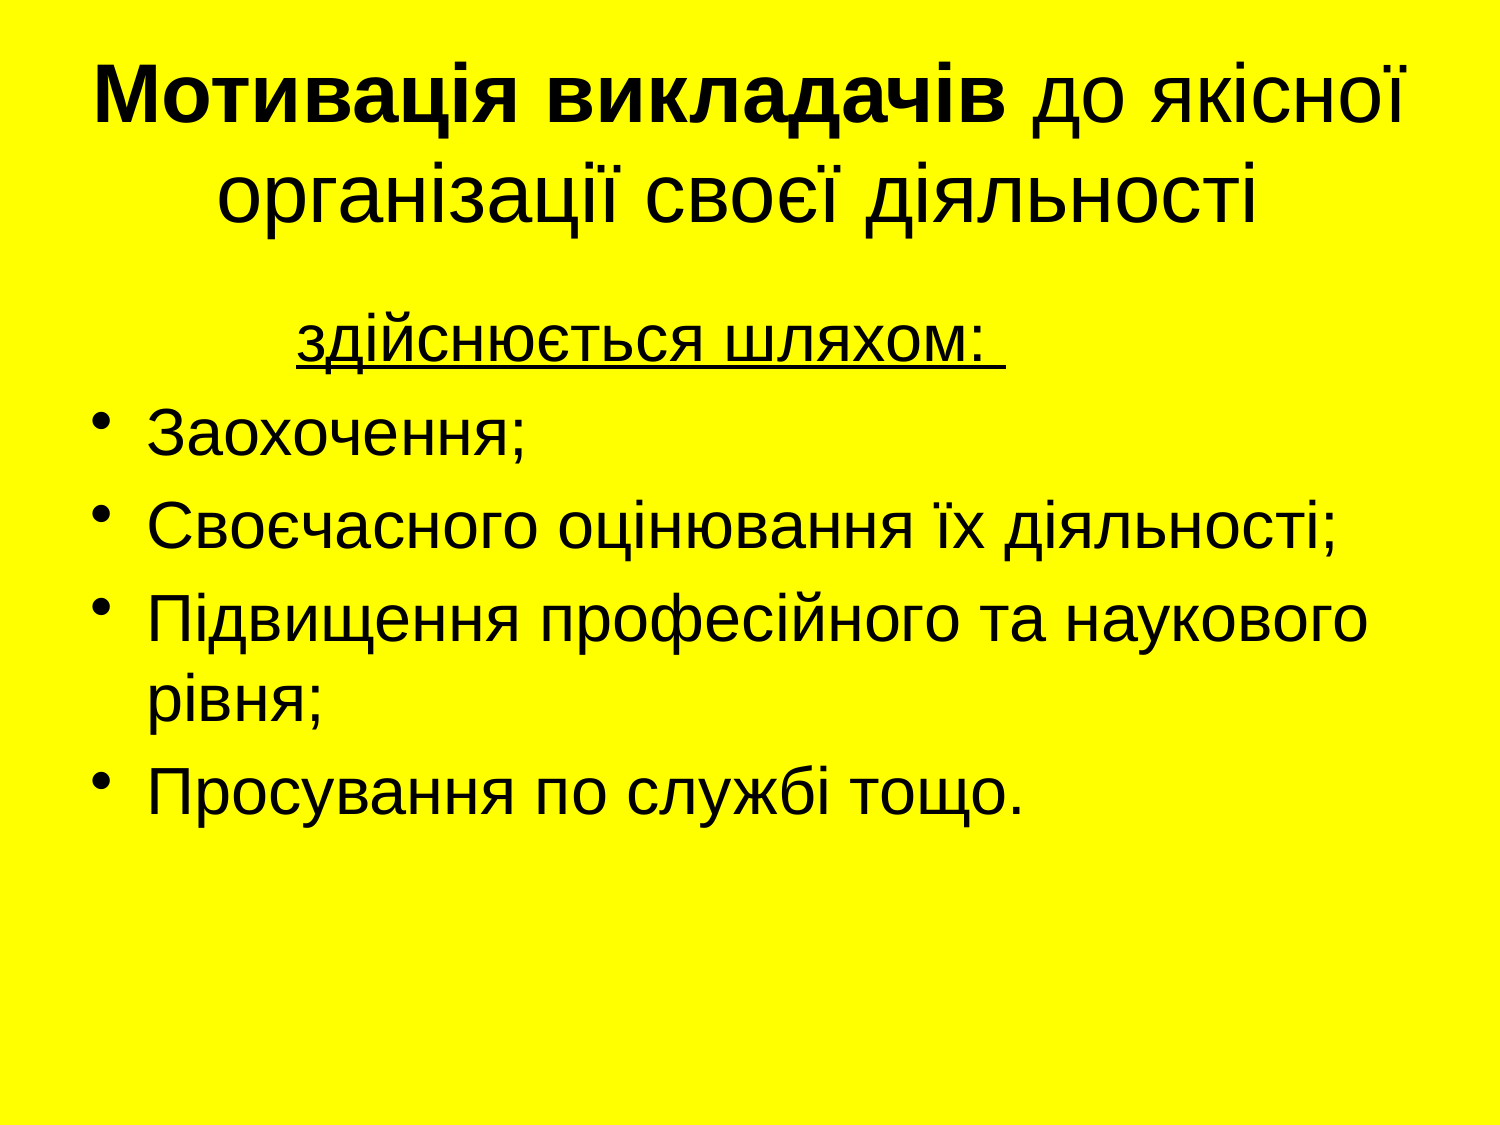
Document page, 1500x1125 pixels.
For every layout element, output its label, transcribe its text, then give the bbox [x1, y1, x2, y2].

title Мотивація викладачів до якісної організації своєї діяльності [0, 45, 1500, 233]
list здійснюється шляхом: Заохочення; Своєчасного оцінювання їх діяльності; Підвищення професійного та наукового рівня; Просування по службі тощо. [75, 287, 1425, 1030]
